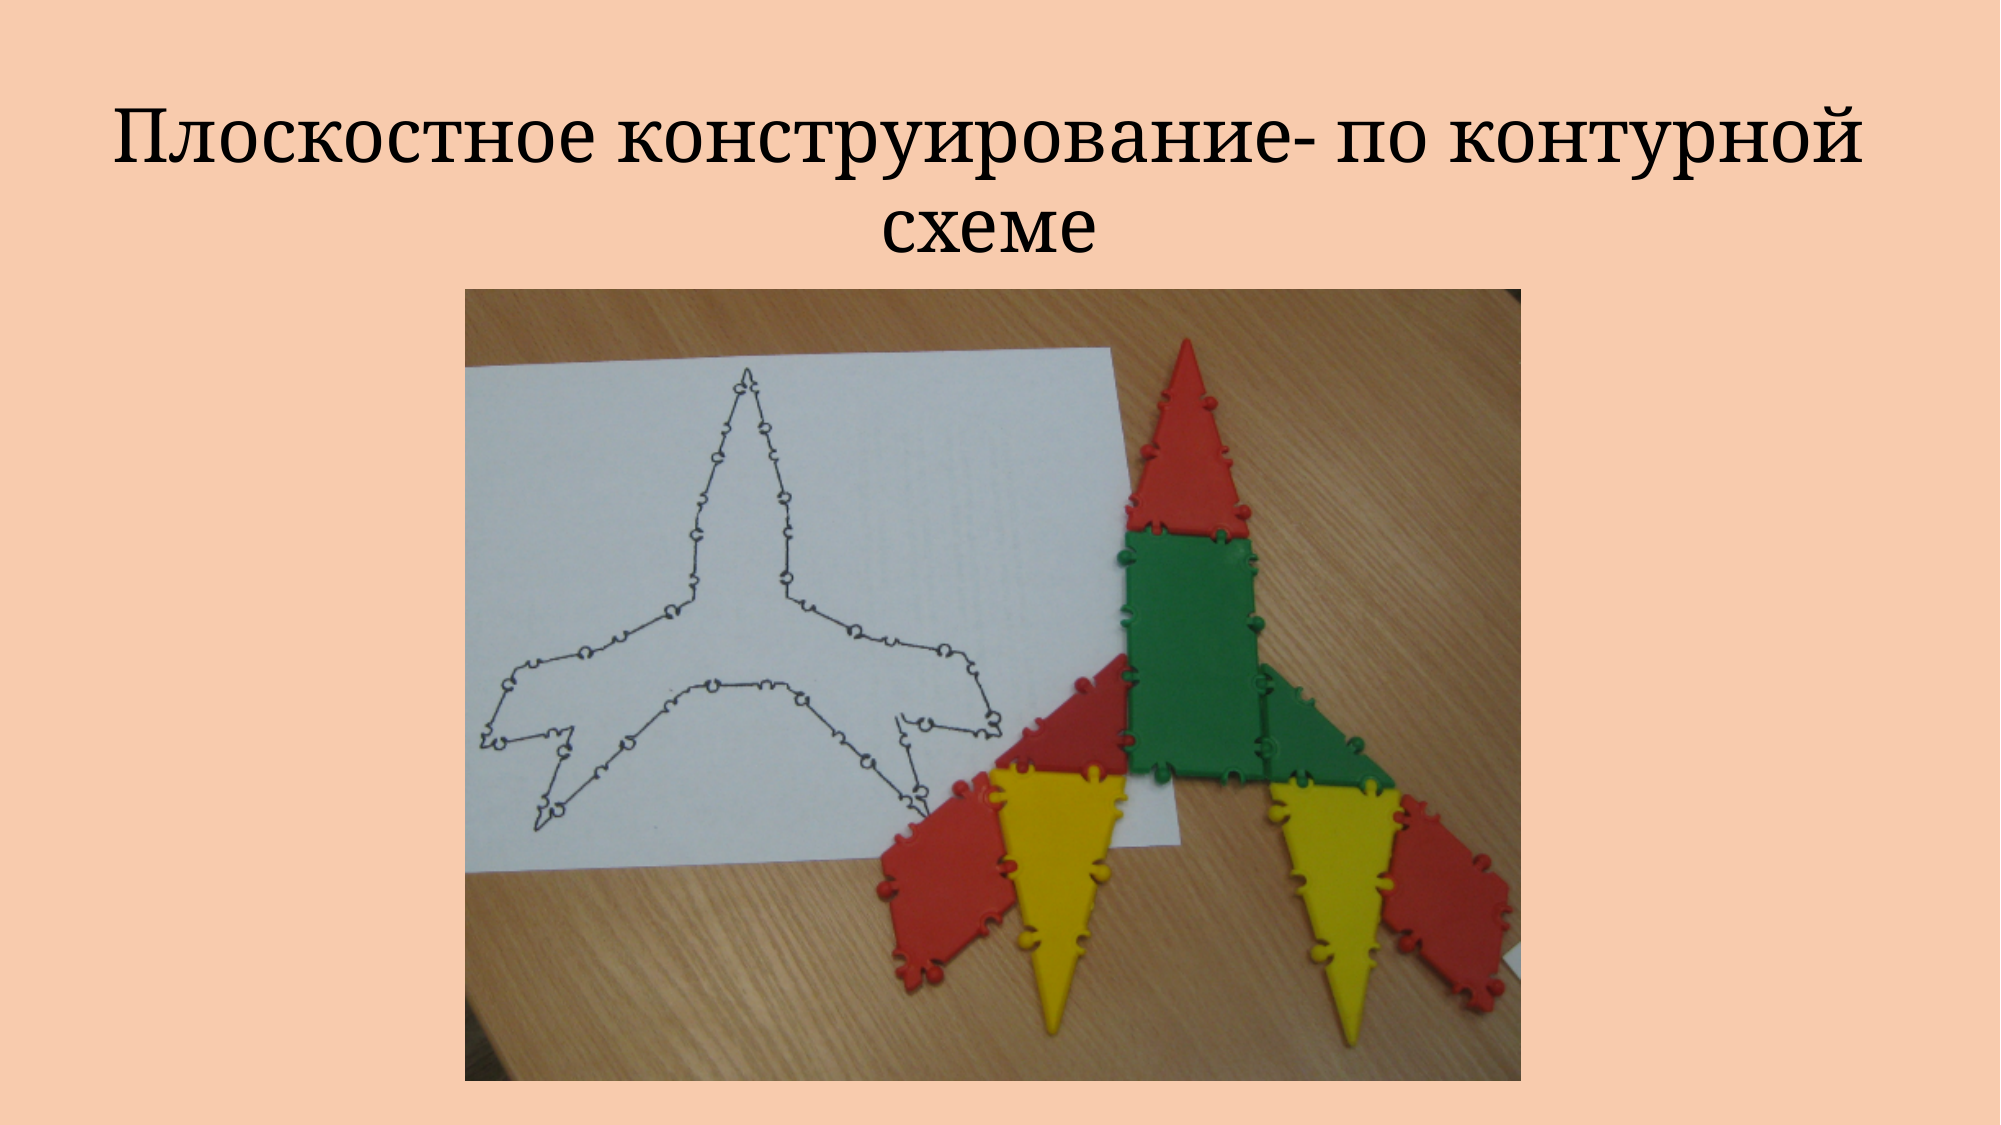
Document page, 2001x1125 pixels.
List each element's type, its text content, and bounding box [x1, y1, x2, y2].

text_box Плоскостное конструирование- по контурной схеме [80, 80, 1899, 276]
picture [465, 289, 1521, 1081]
